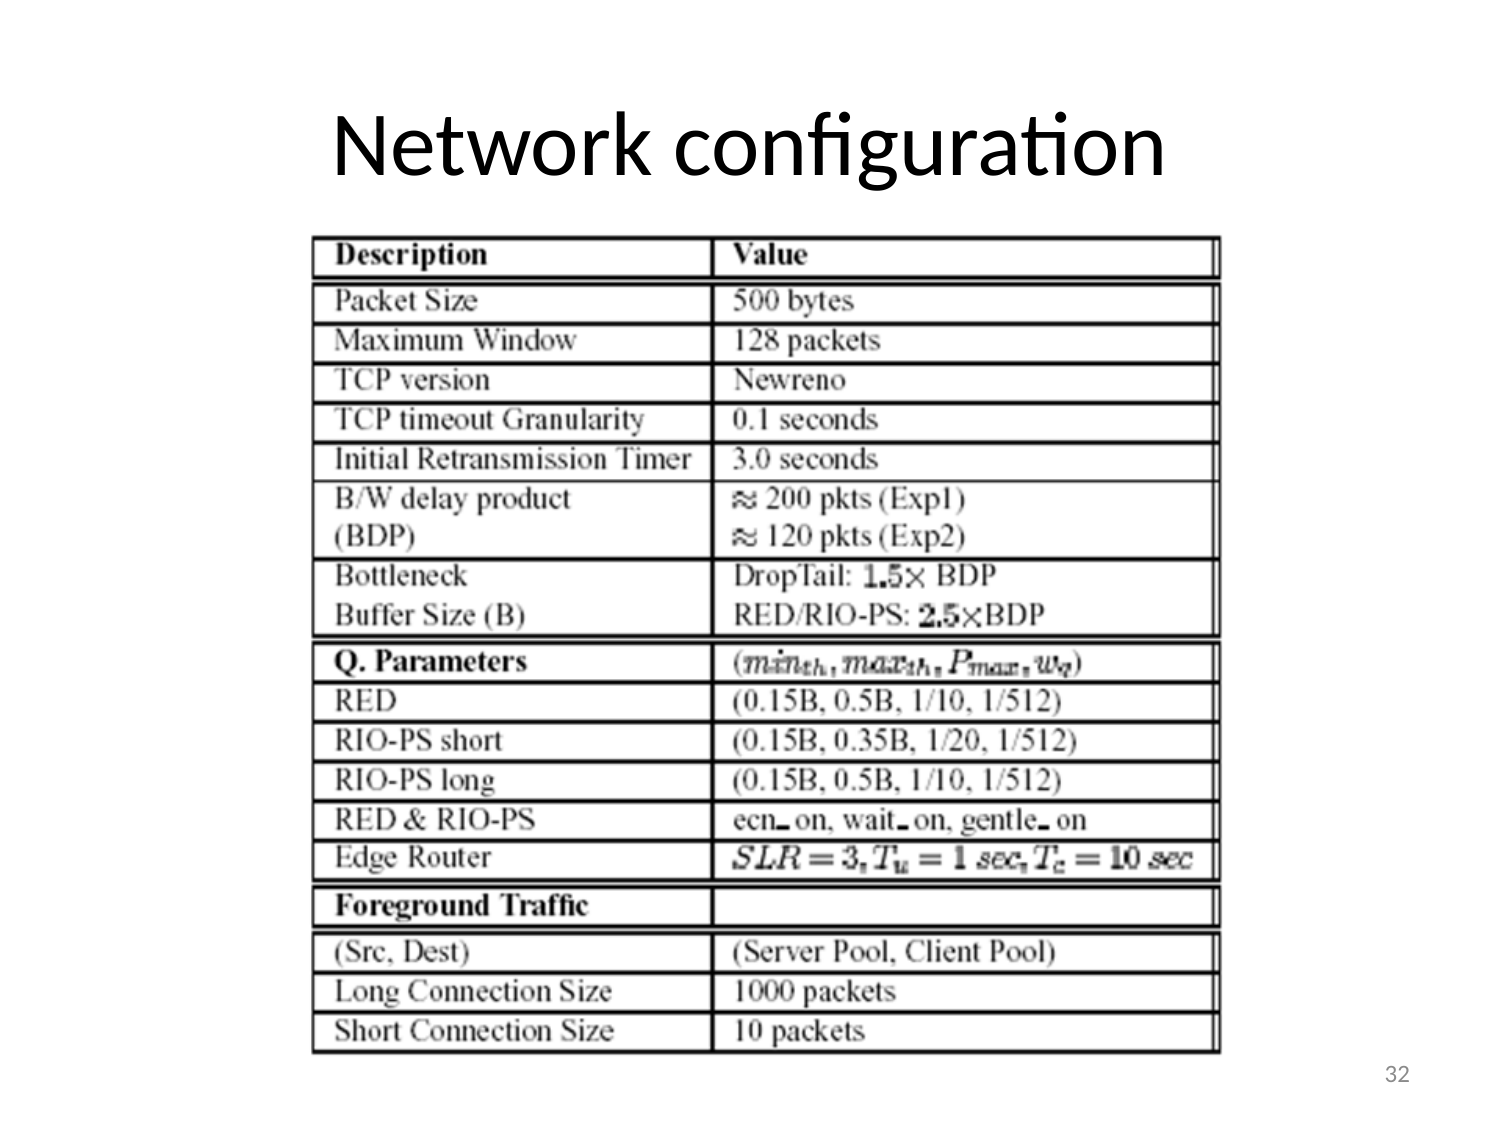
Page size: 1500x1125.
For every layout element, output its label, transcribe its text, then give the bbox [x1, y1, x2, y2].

slide_number 32 [1074, 1042, 1425, 1103]
picture [249, 216, 1291, 1076]
title Network configuration [75, 45, 1425, 233]
